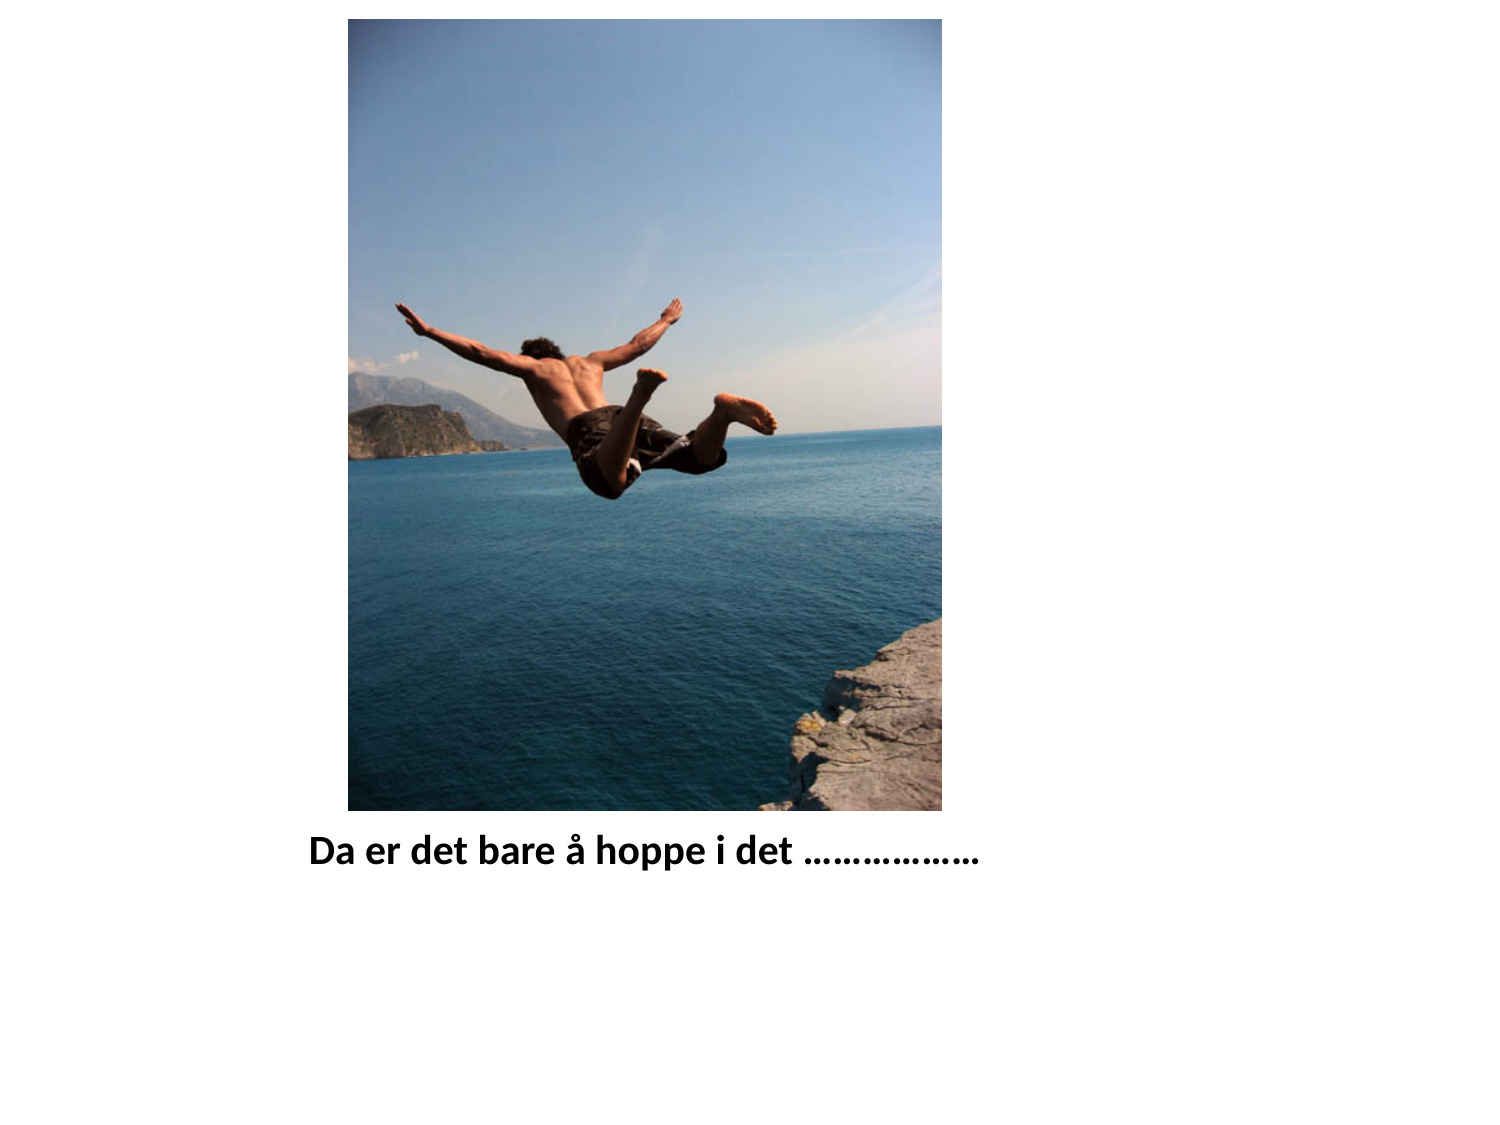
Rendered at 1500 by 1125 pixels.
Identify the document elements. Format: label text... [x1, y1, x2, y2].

title Da er det bare å hoppe i det ……………… [294, 787, 1194, 881]
picture [348, 18, 943, 811]
